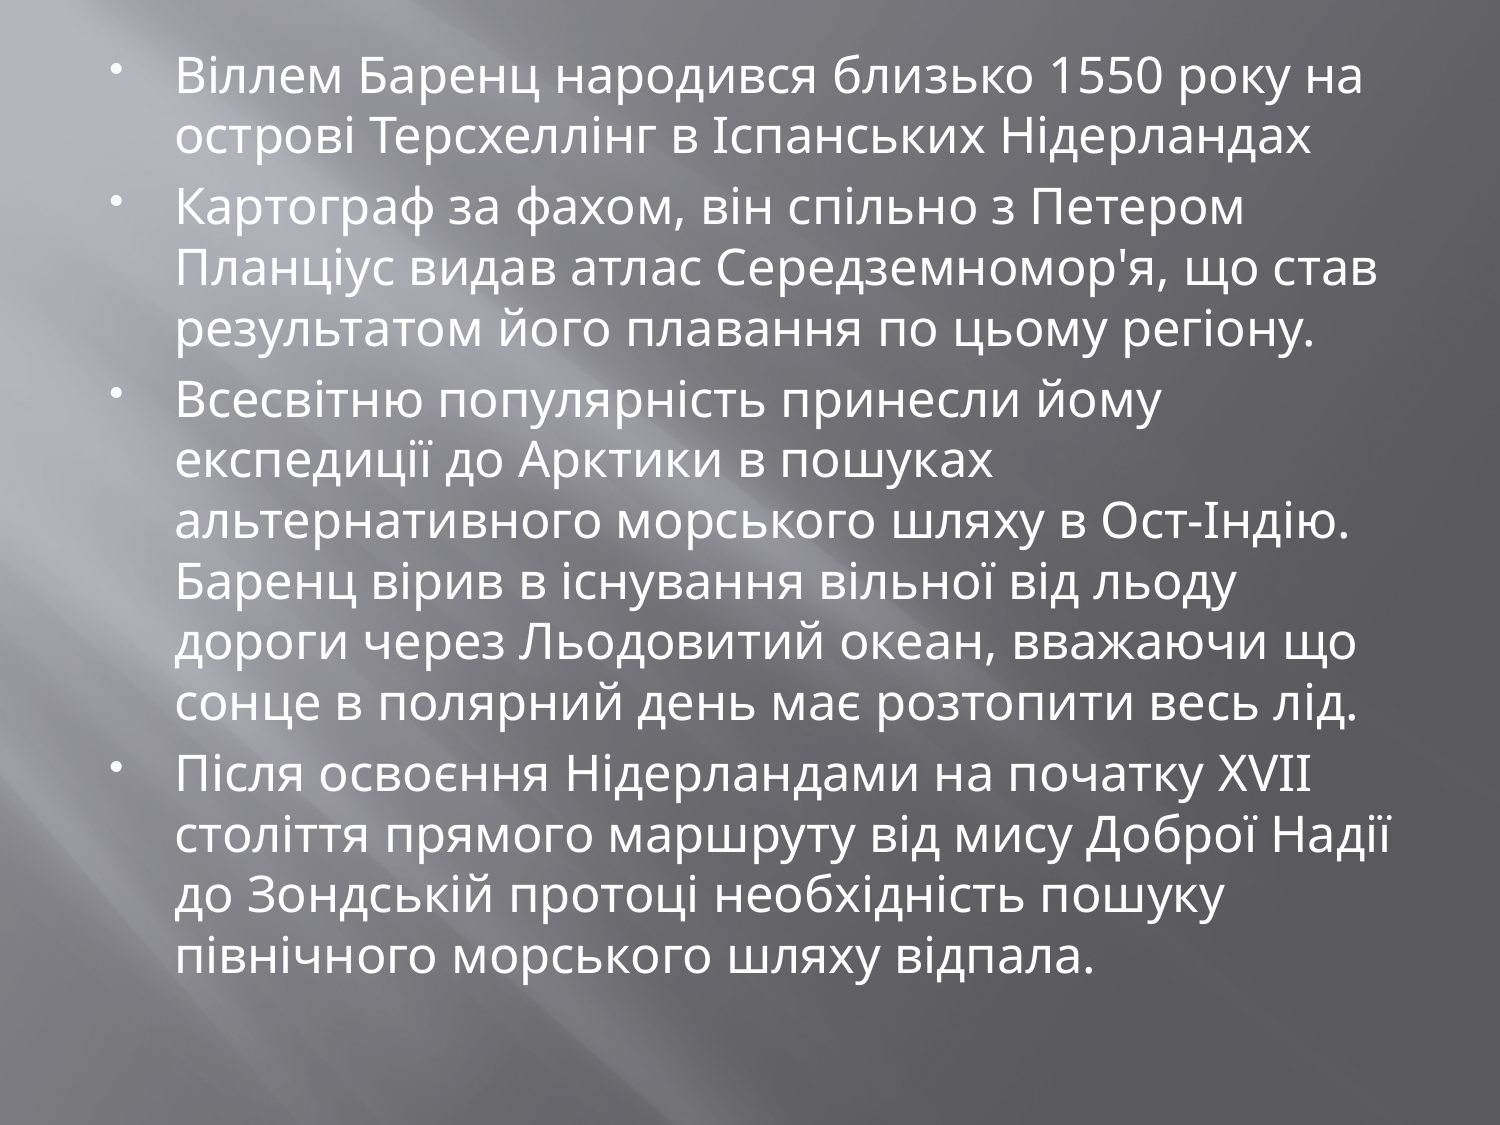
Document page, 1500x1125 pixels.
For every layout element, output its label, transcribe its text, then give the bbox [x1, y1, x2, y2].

list Віллем Баренц народився близько 1550 року на острові Терсхеллінг в Іспанських Нідерландах Картограф за фахом, він спільно з Петером Планціус видав атлас Середземномор'я, що став результатом його плавання по цьому регіону. Всесвітню популярність принесли йому експедиції до Арктики в пошуках альтернативного морського шляху в Ост-Індію. Баренц вірив в існування вільної від льоду дороги через Льодовитий океан, вважаючи що сонце в полярний день має розтопити весь лід. Після освоєння Нідерландами на початку XVII століття прямого маршруту від мису Доброї Надії до Зондській протоці необхідність пошуку північного морського шляху відпала. [75, 35, 1425, 1035]
